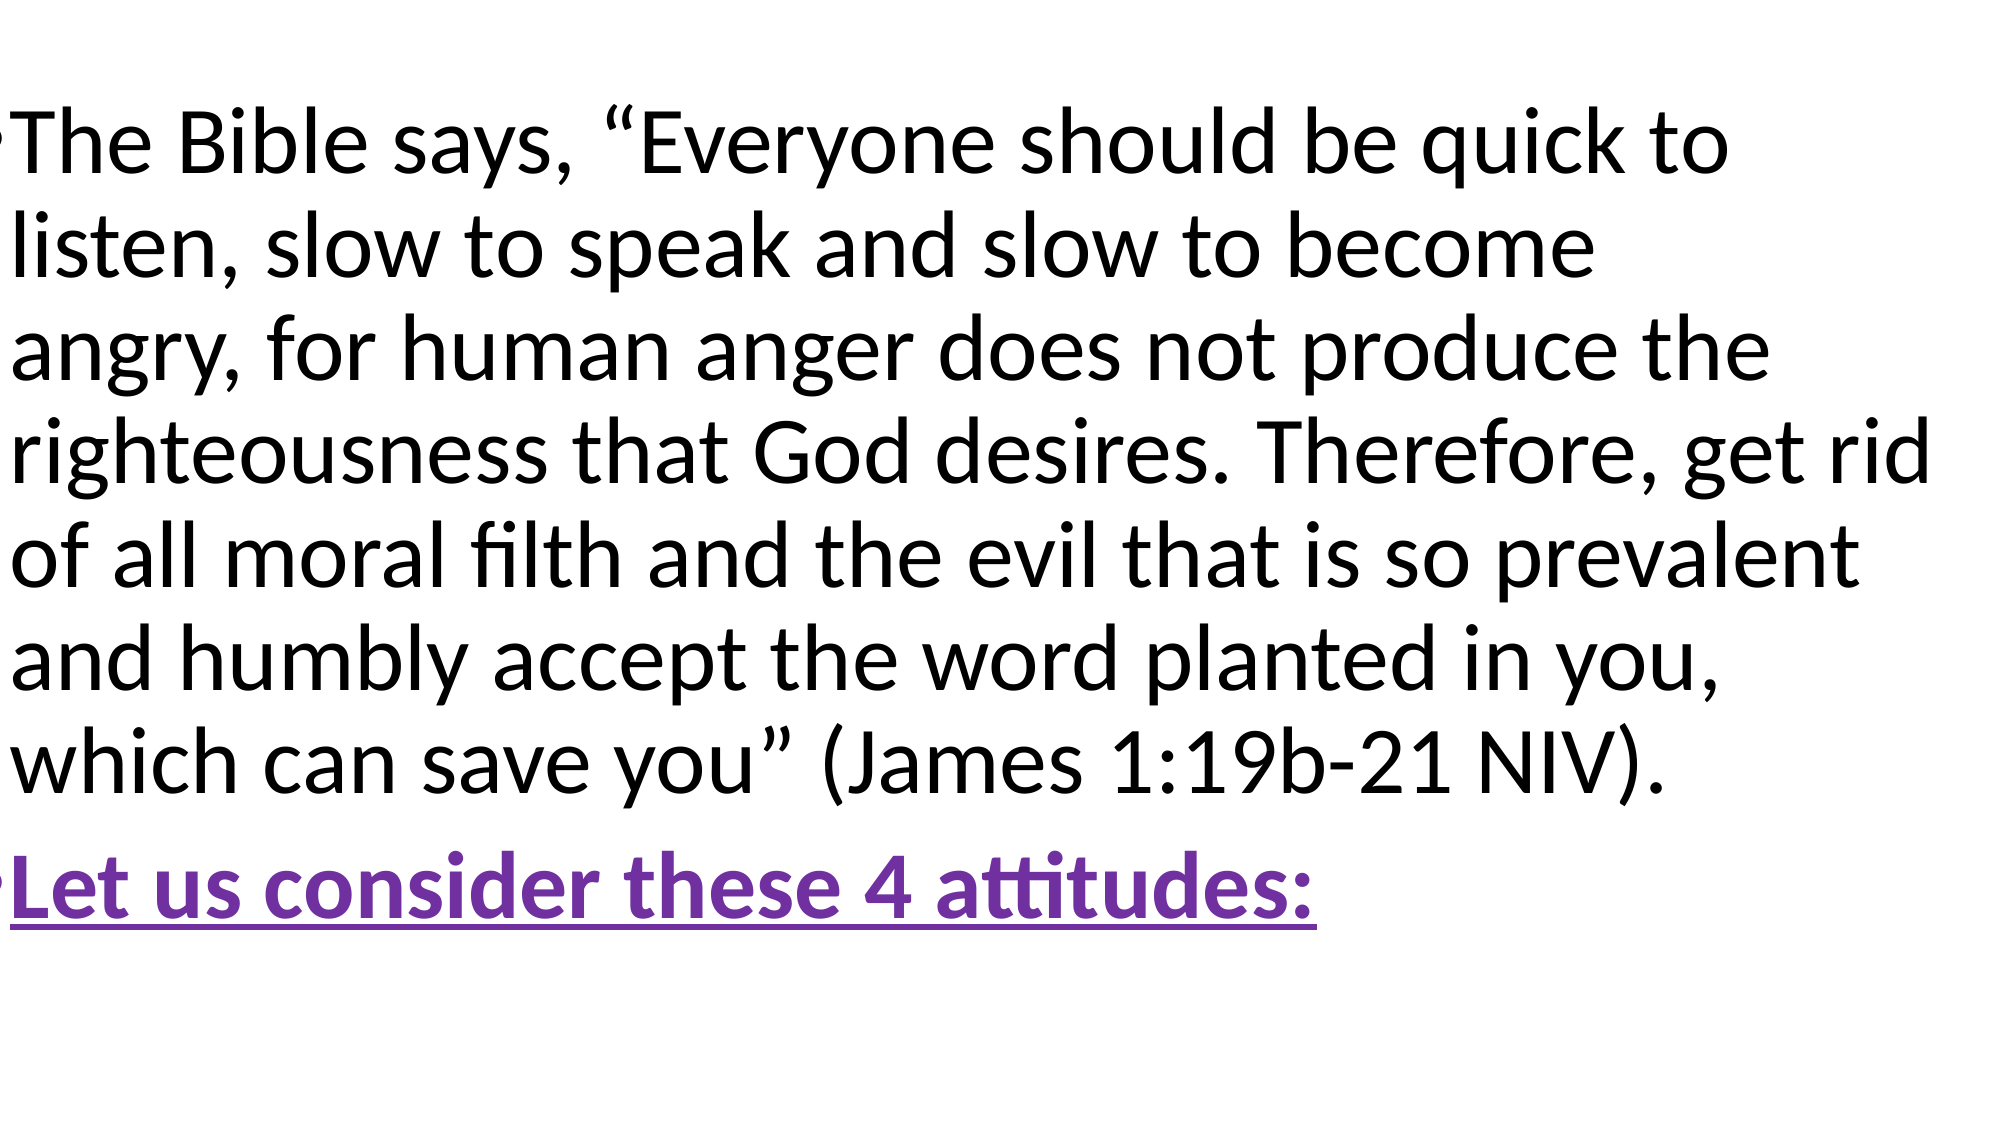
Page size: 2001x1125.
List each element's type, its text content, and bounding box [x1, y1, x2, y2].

list The Bible says, “Everyone should be quick to listen, slow to speak and slow to become angry, for human anger does not produce the righteousness that God desires. Therefore, get rid of all moral filth and the evil that is so prevalent and humbly accept the word planted in you, which can save you” (James 1:19b-21 NIV). Let us consider these 4 attitudes: [0, 0, 1988, 1125]
